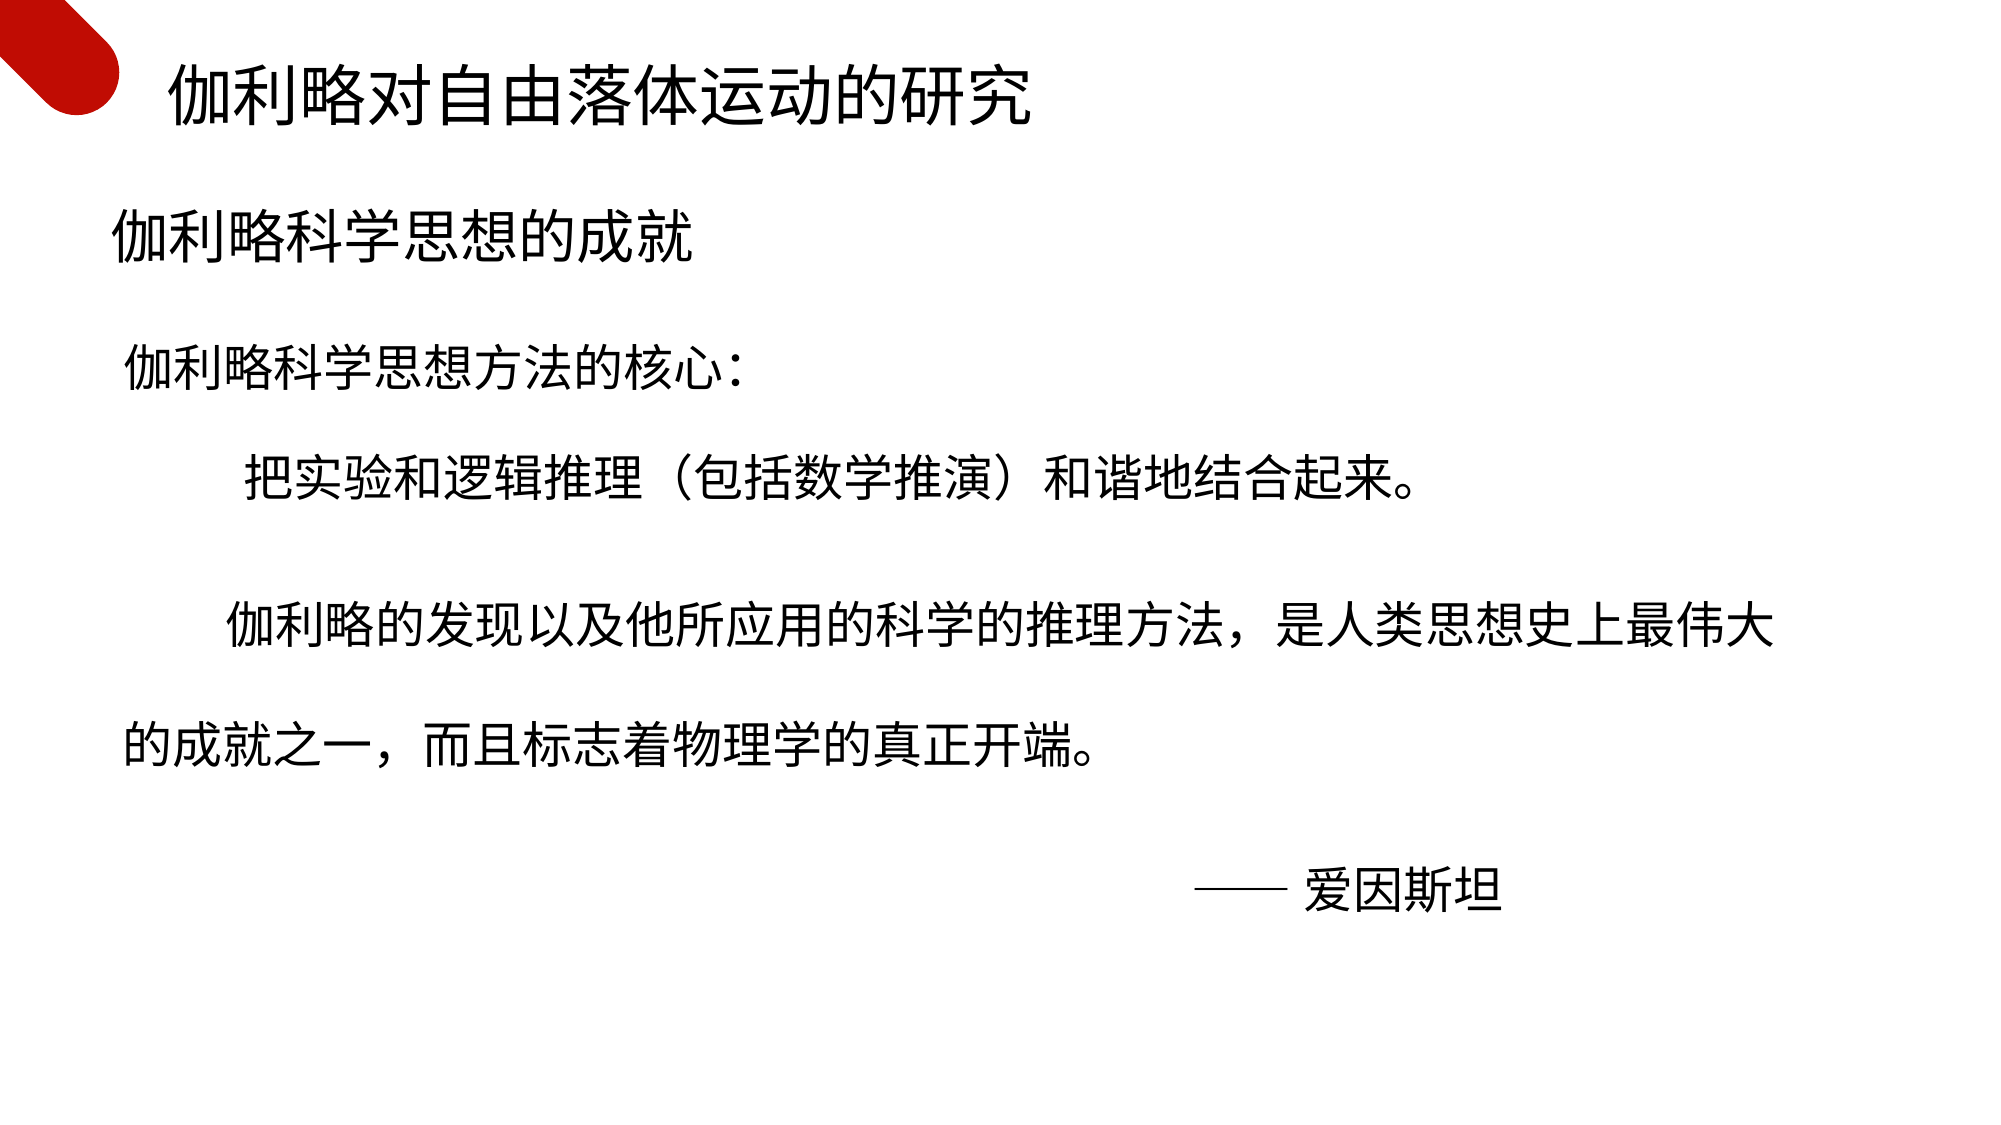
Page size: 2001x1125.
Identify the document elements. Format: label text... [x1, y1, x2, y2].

text_box 伽利略科学思想的成就 [96, 192, 709, 278]
text_box 伽利略对自由落体运动的研究 [151, 45, 1049, 141]
text_box 伽利略科学思想方法的核心： 把实验和逻辑推理（包括数学推演）和谐地结合起来。 [108, 329, 1764, 518]
text_box 伽利略的发现以及他所应用的科学的推理方法，是人类思想史上最伟大的成就之一，而且标志着物理学的真正开端。 ——爱因斯坦 [108, 526, 1832, 927]
